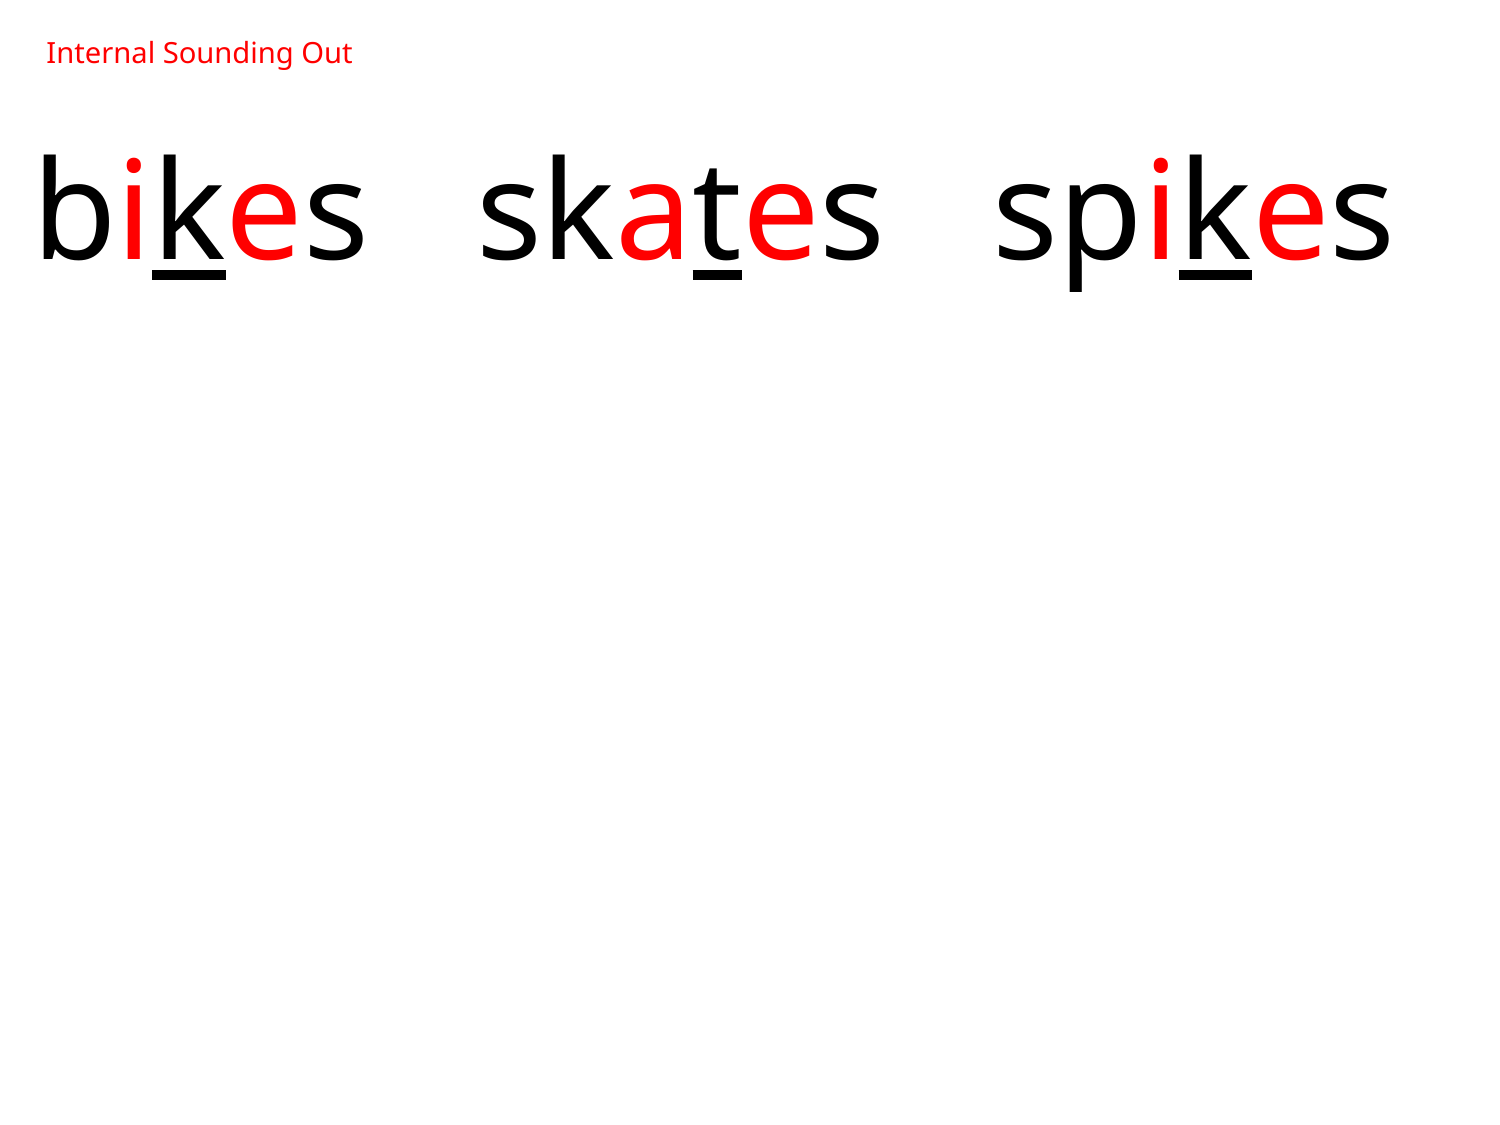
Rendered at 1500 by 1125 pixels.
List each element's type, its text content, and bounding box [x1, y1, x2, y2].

text_box Internal Sounding Out [31, 26, 492, 77]
text_box bikes skates spikes [17, 114, 1489, 460]
